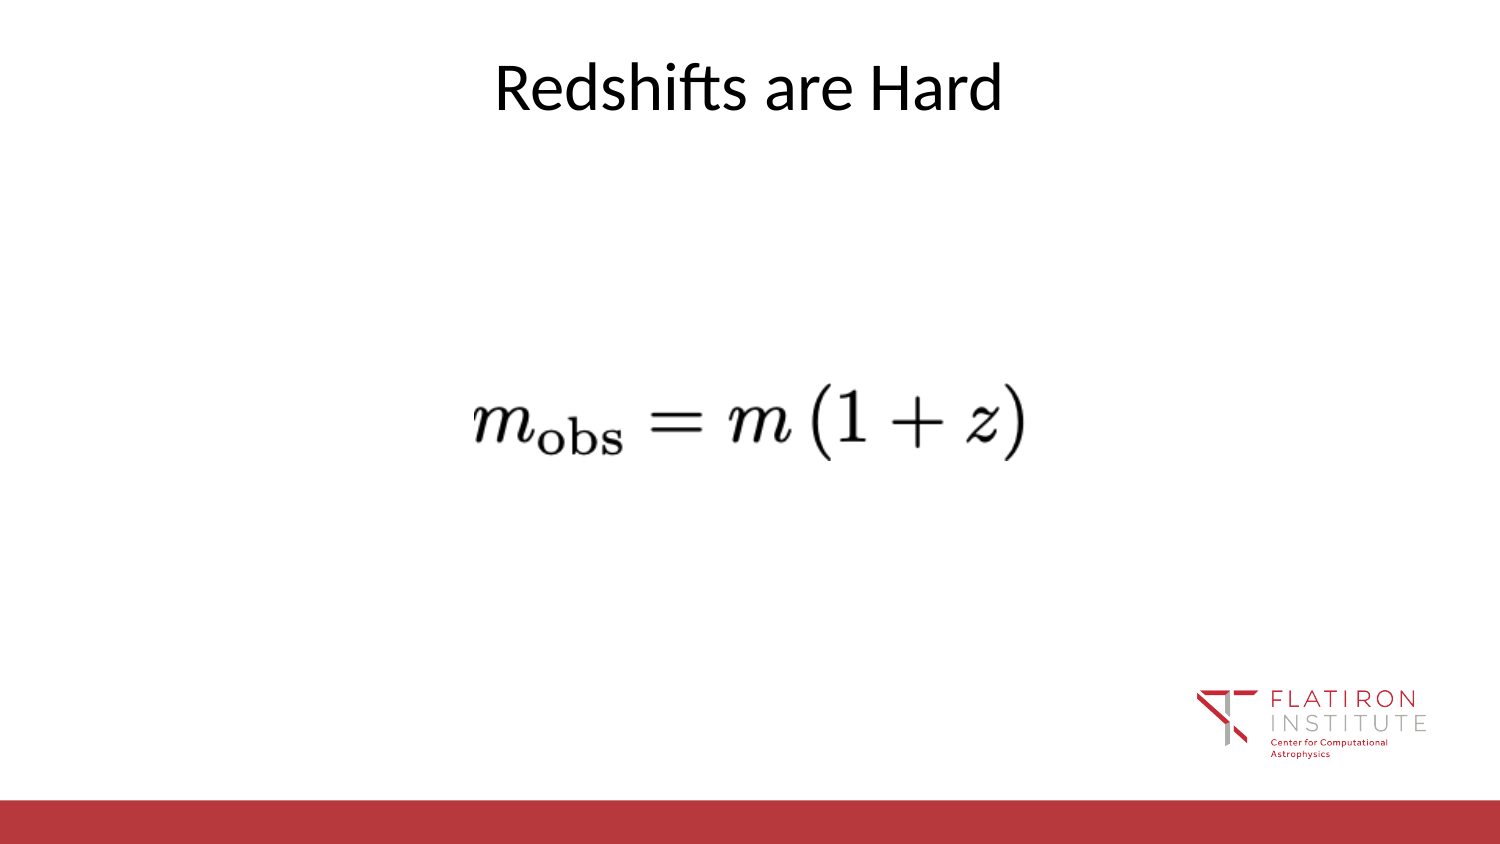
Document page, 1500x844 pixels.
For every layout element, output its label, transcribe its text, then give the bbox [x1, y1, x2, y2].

picture [474, 383, 1026, 461]
title Redshifts are Hard [75, 33, 1425, 175]
picture [1197, 690, 1426, 759]
